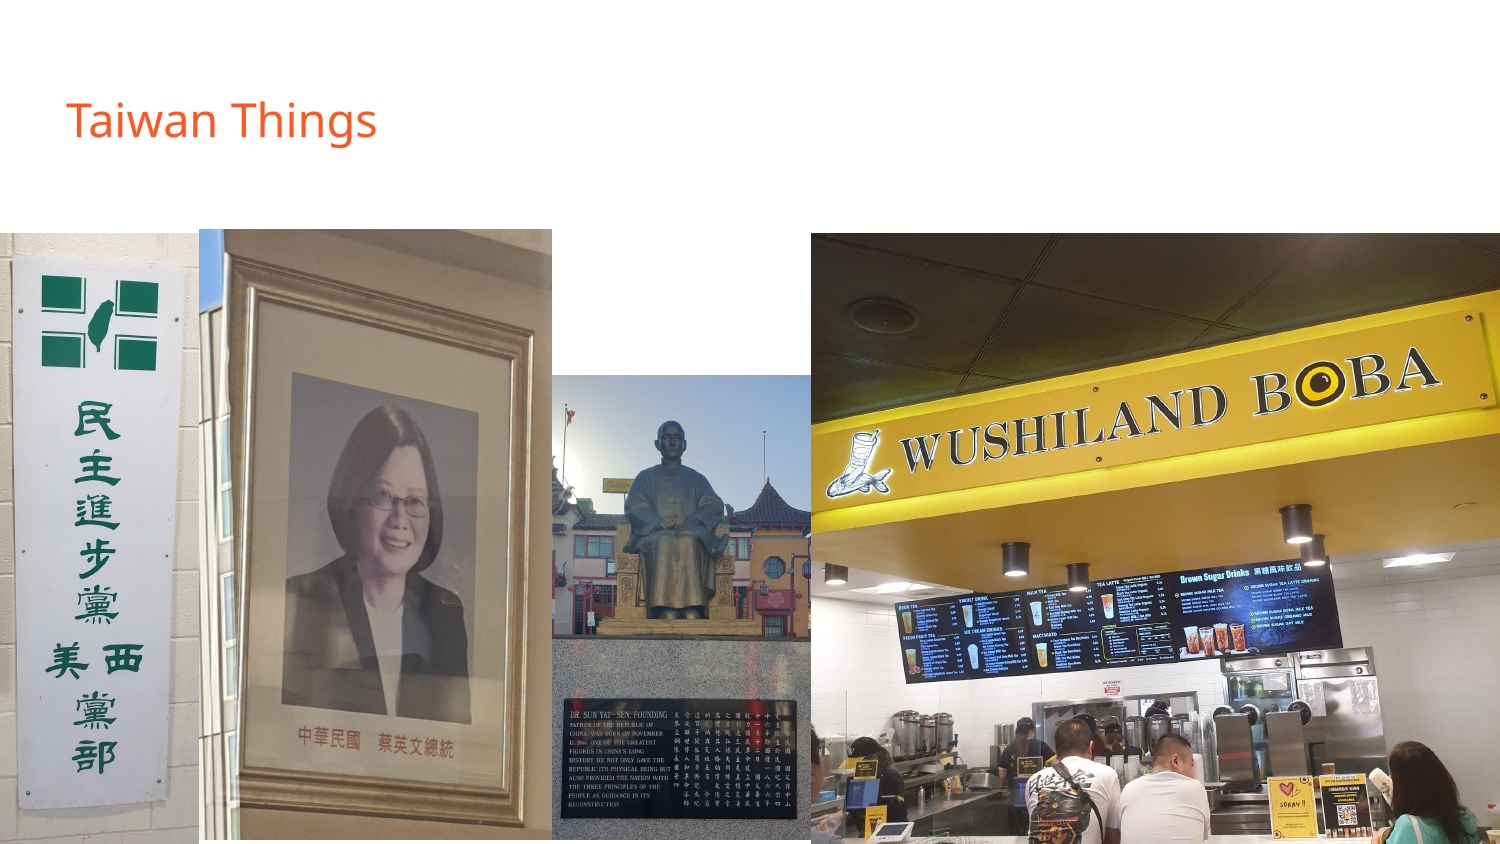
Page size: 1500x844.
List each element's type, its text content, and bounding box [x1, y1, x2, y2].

title Taiwan Things [51, 72, 1449, 167]
picture [0, 228, 1500, 844]
